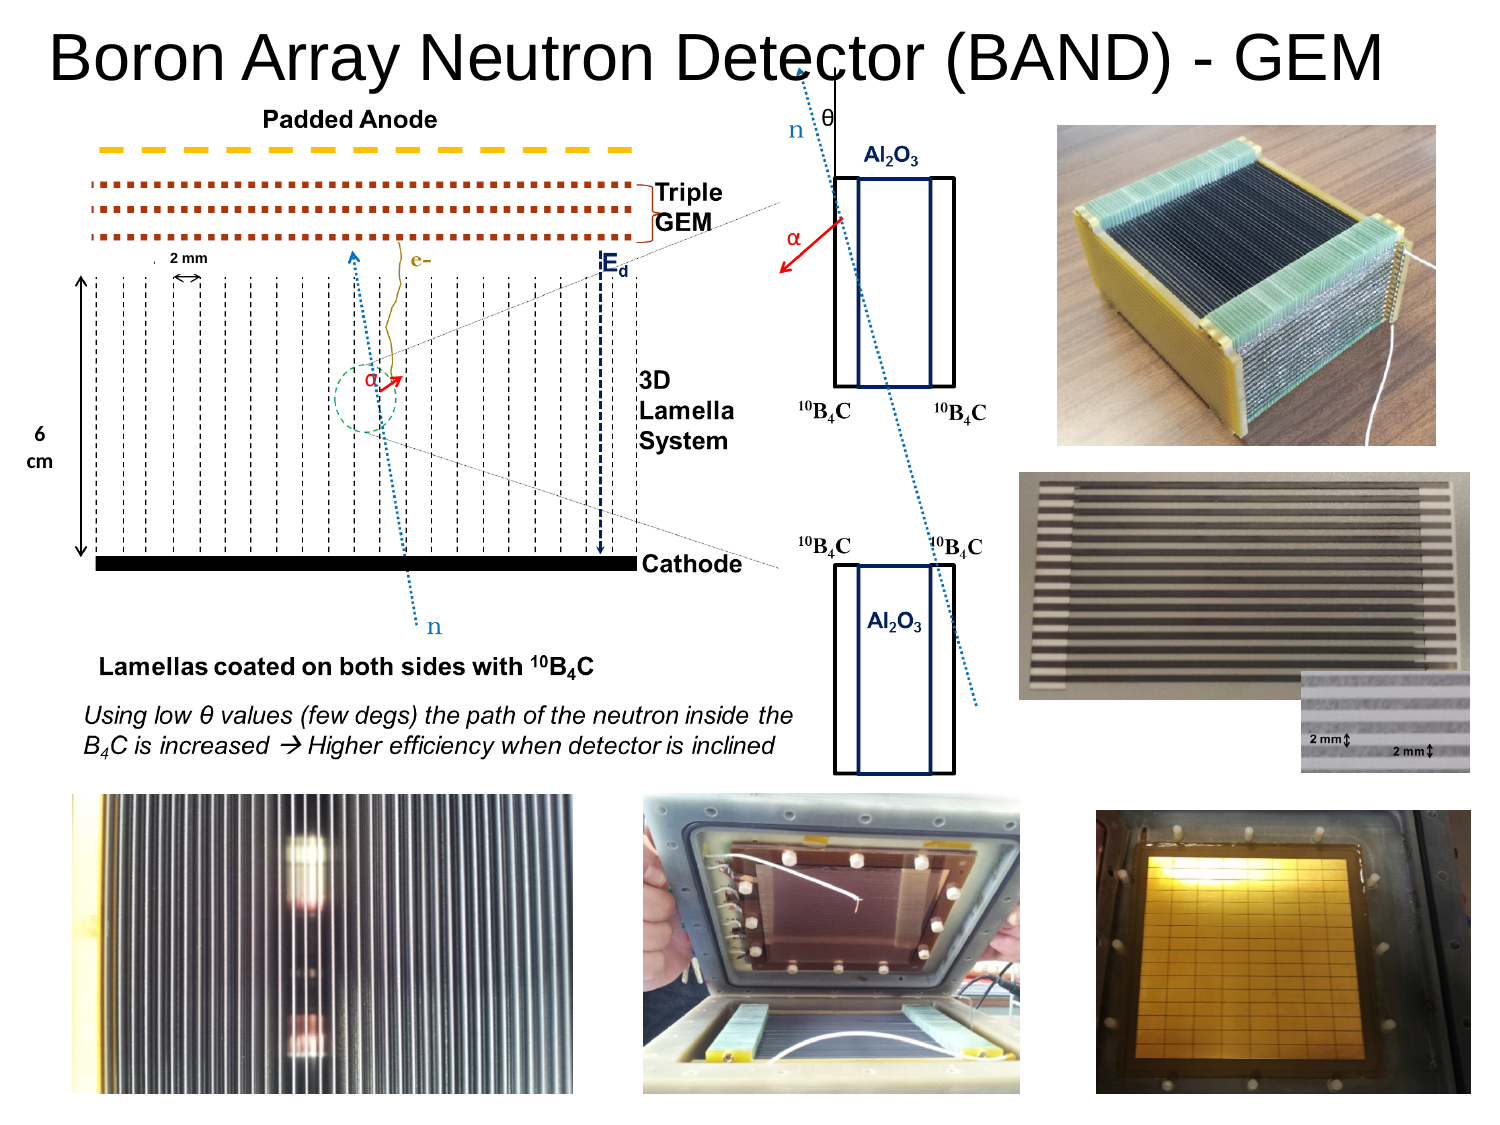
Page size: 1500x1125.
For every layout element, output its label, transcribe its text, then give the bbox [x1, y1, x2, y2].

picture [1056, 125, 1436, 446]
text_box Boron Array Neutron Detector (BAND) - GEM [0, 0, 1436, 148]
picture [5, 54, 1470, 777]
picture [72, 793, 574, 1095]
picture [643, 793, 1020, 1095]
picture [1096, 810, 1471, 1095]
